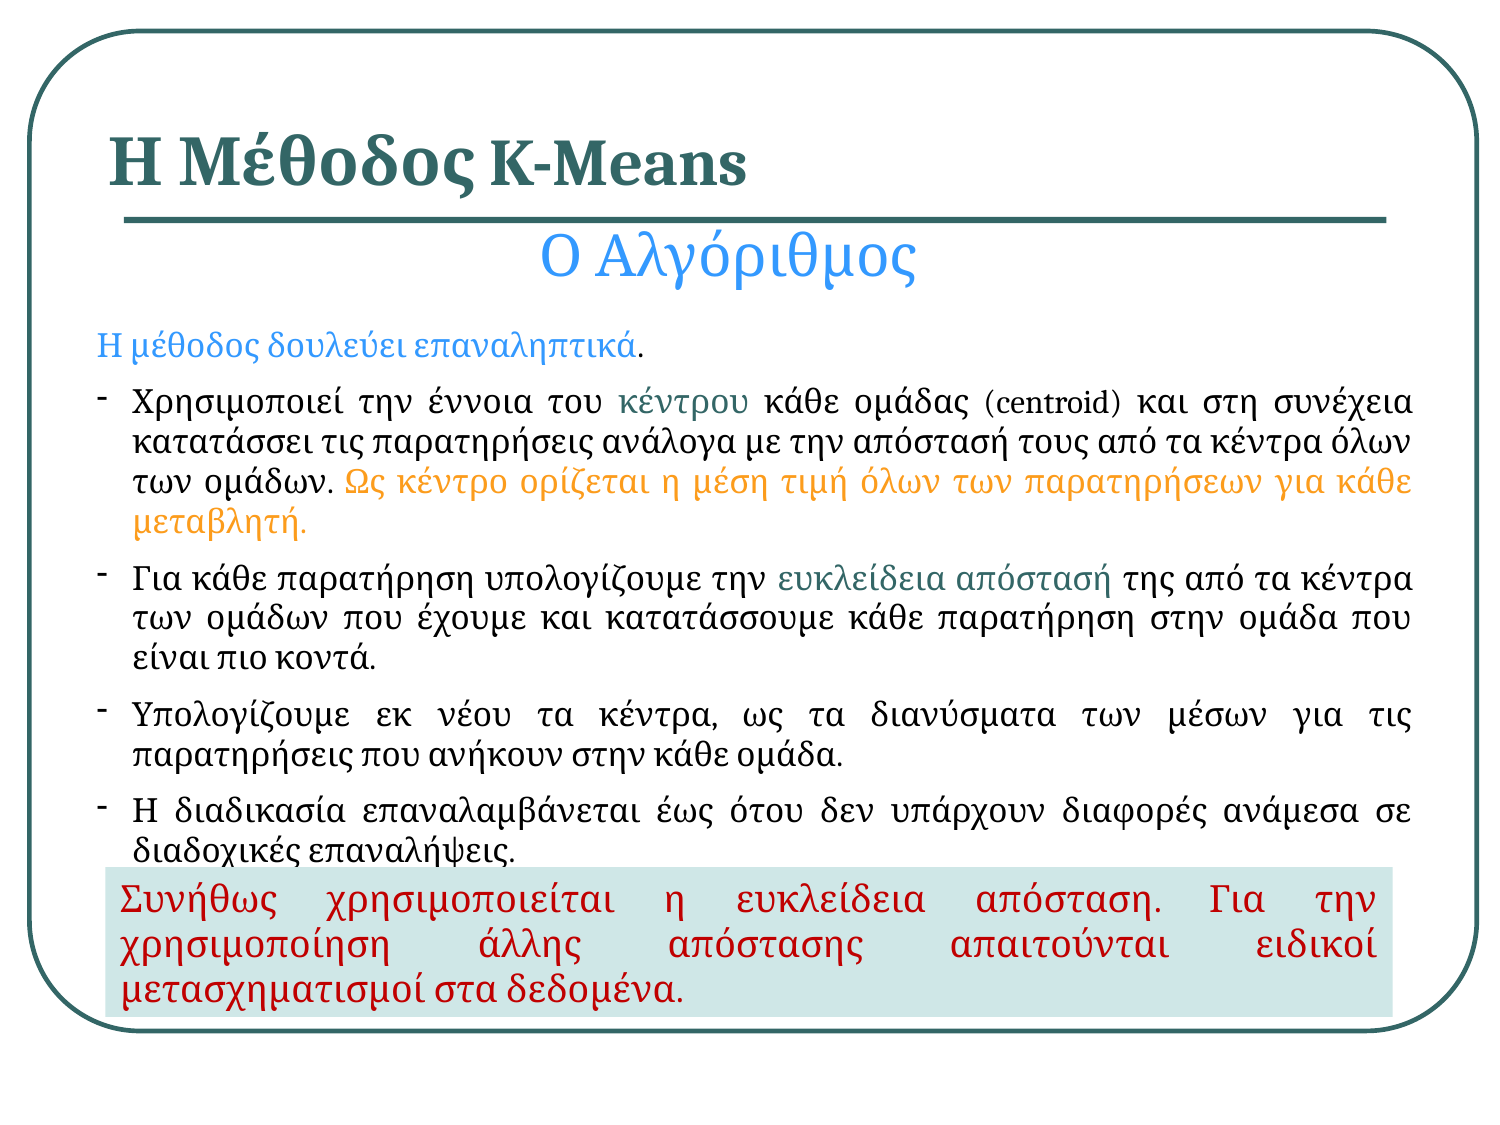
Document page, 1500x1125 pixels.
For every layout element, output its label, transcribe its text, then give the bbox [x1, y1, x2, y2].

text_box Συνήθως χρησιμοποιείται η ευκλείδεια απόσταση. Για την χρησιμοποίηση άλλης απόστασης απαιτούνται ειδικοί μετασχηματισμοί στα δεδομένα. [105, 867, 1393, 1017]
text_box Η μέθοδος δουλεύει επαναληπτικά. Χρησιμοποιεί την έννοια του κέντρου κάθε ομάδας (centroid) και στη συνέχεια κατατάσσει τις παρατηρήσεις ανάλογα με την απόστασή τους από τα κέντρα όλων των ομάδων. Ως κέντρο ορίζεται η μέση τιμή όλων των παρατηρήσεων για κάθε μεταβλητή. Για κάθε παρατήρηση υπολογίζουμε την ευκλείδεια απόστασή της από τα κέντρα των ομάδων που έχουμε και κατατάσσουμε κάθε παρατήρηση στην ομάδα που είναι πιο κοντά. Υπολογίζουμε εκ νέου τα κέντρα, ως τα διανύσματα των μέσων για τις παρατηρήσεις που ανήκουν στην κάθε ομάδα. Η διαδικασία επαναλαμβάνεται έως ότου δεν υπάρχουν διαφορές ανάμεσα σε διαδοχικές επαναλήψεις. [81, 316, 1429, 877]
title Η Μέθοδος K-Means [93, 81, 1459, 207]
text_box Ο Αλγόριθμος [445, 210, 1013, 296]
